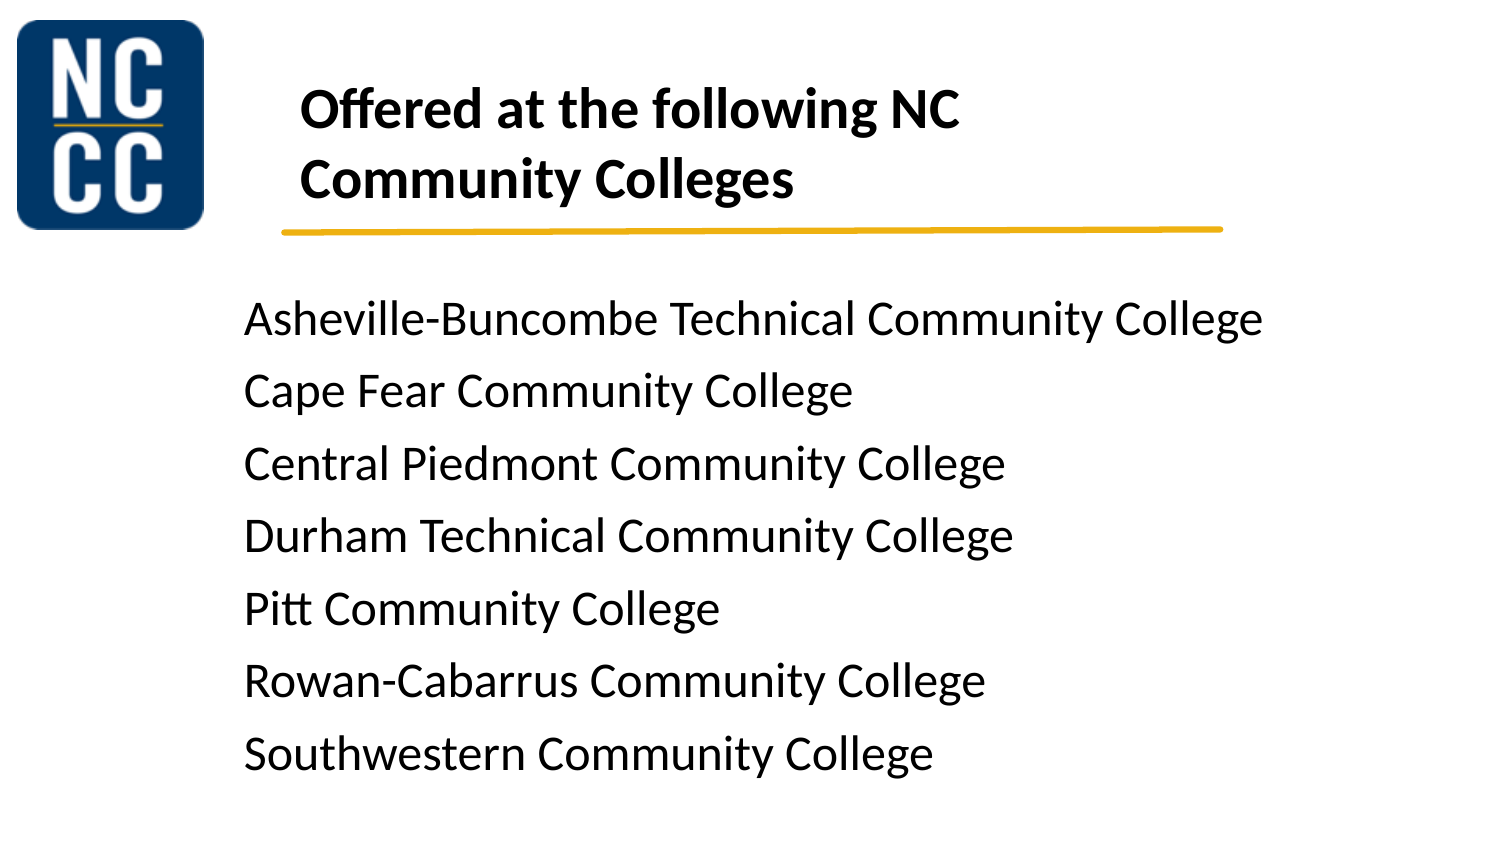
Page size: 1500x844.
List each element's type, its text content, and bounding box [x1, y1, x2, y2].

text_box Offered at the following NC Community Colleges [285, 62, 1242, 218]
text_box Asheville-Buncombe Technical Community College Cape Fear Community College Central Piedmont Community College Durham Technical Community College Pitt Community College Rowan-Cabarrus Community College Southwestern Community College [229, 277, 1312, 788]
picture [17, 20, 204, 230]
